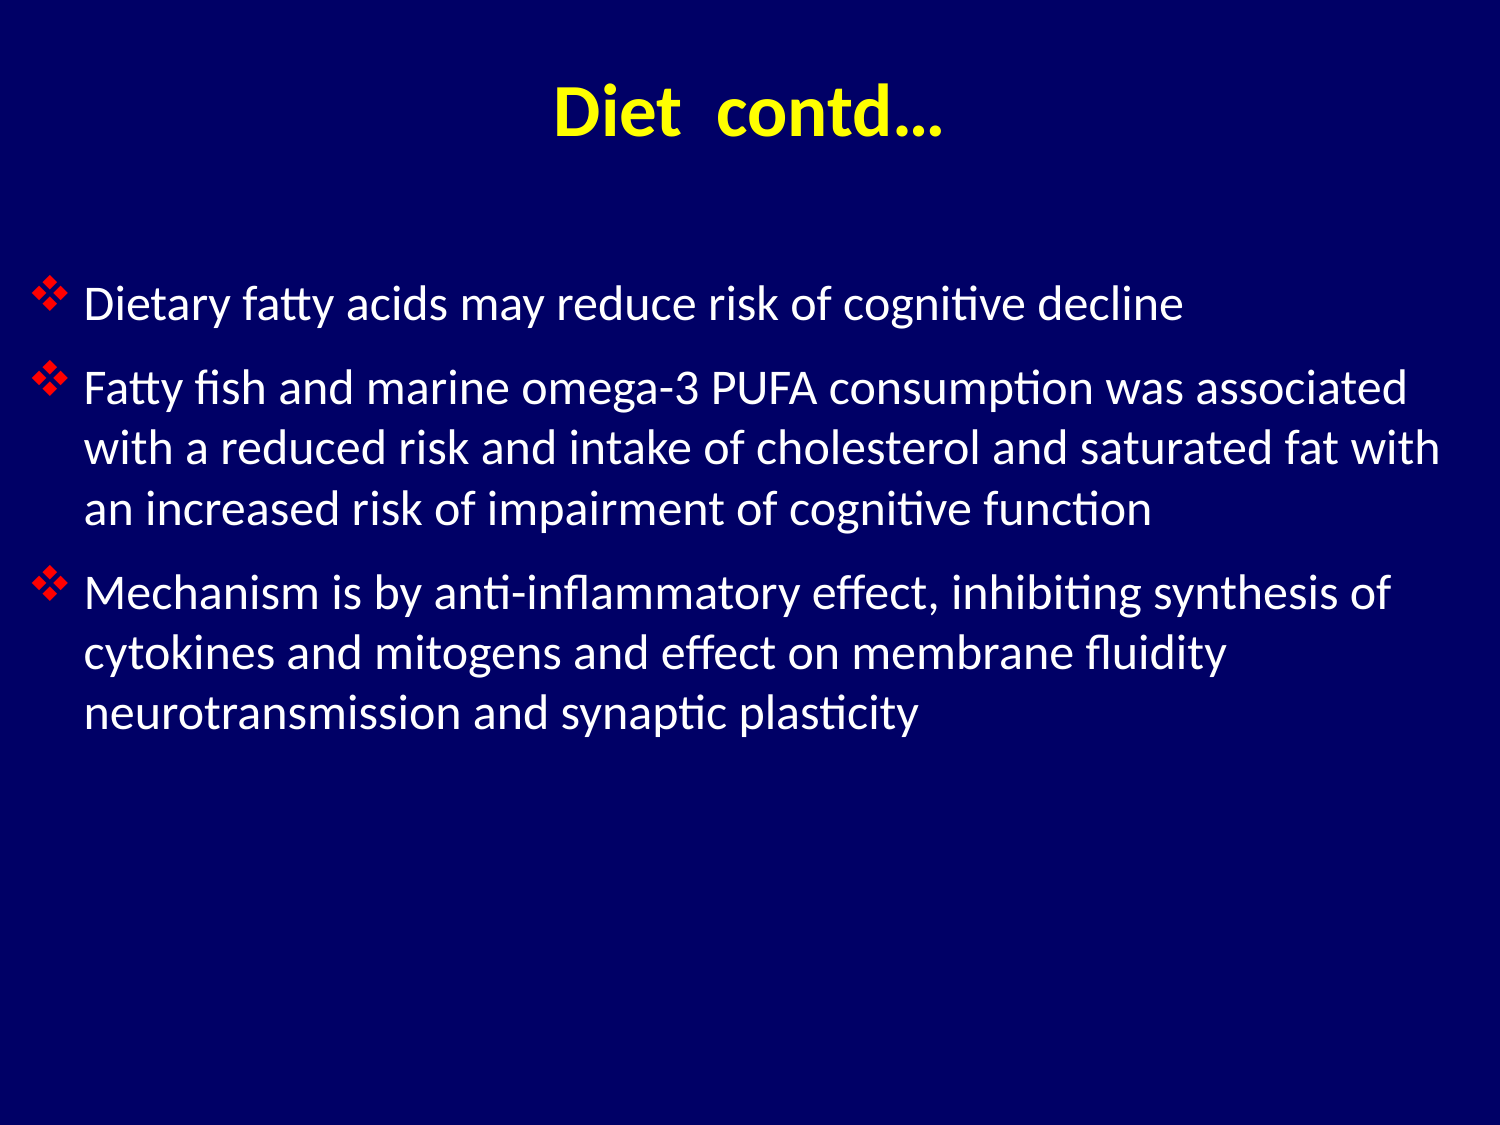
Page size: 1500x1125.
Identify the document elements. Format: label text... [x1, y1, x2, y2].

title Diet contd… [0, 12, 1500, 200]
list Dietary fatty acids may reduce risk of cognitive decline Fatty fish and marine omega-3 PUFA consumption was associated with a reduced risk and intake of cholesterol and saturated fat with an increased risk of impairment of cognitive function Mechanism is by anti-inflammatory effect, inhibiting synthesis of cytokines and mitogens and effect on membrane fluidity neurotransmission and synaptic plasticity [12, 262, 1500, 938]
